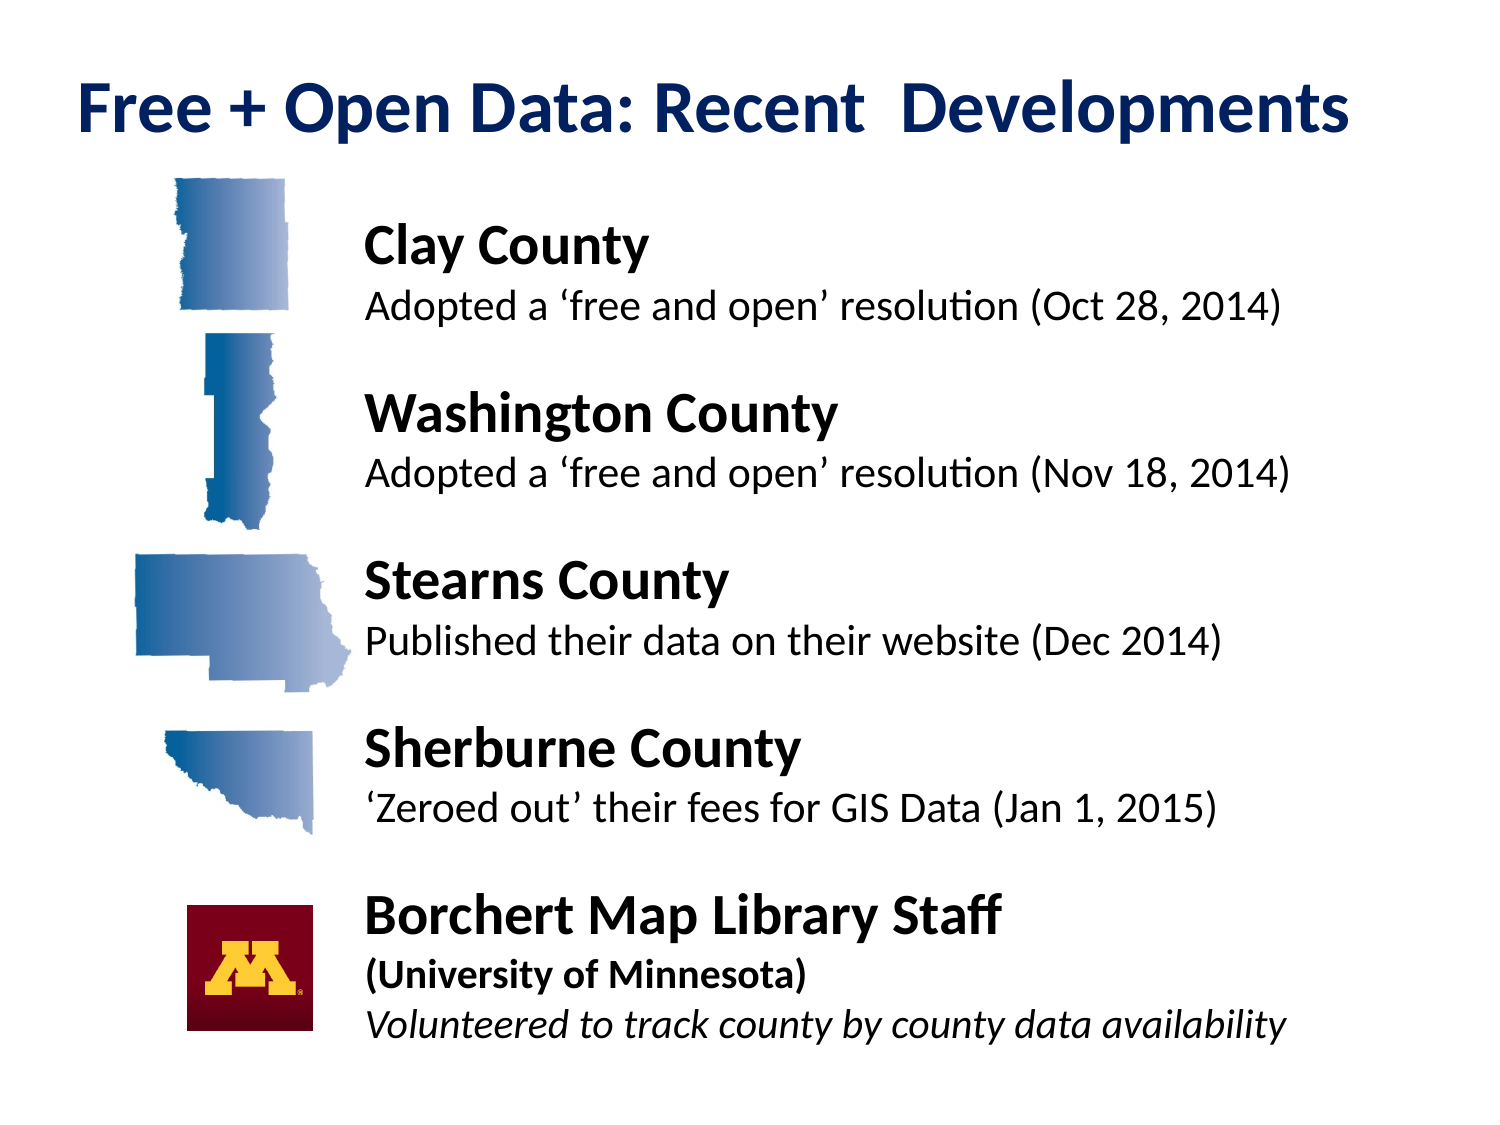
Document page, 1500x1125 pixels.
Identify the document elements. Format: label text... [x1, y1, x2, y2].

picture [187, 905, 313, 1031]
text_box Free + Open Data: Recent Developments [62, 49, 1463, 155]
picture [120, 164, 363, 868]
text_box Clay County Adopted a ‘free and open’ resolution (Oct 28, 2014) Washington County Adopted a ‘free and open’ resolution (Nov 18, 2014) Stearns County Published their data on their website (Dec 2014) Sherburne County ‘Zeroed out’ their fees for GIS Data (Jan 1, 2015) Borchert Map Library Staff (University of Minnesota) Volunteered to track county by county data availability [350, 199, 1350, 1054]
